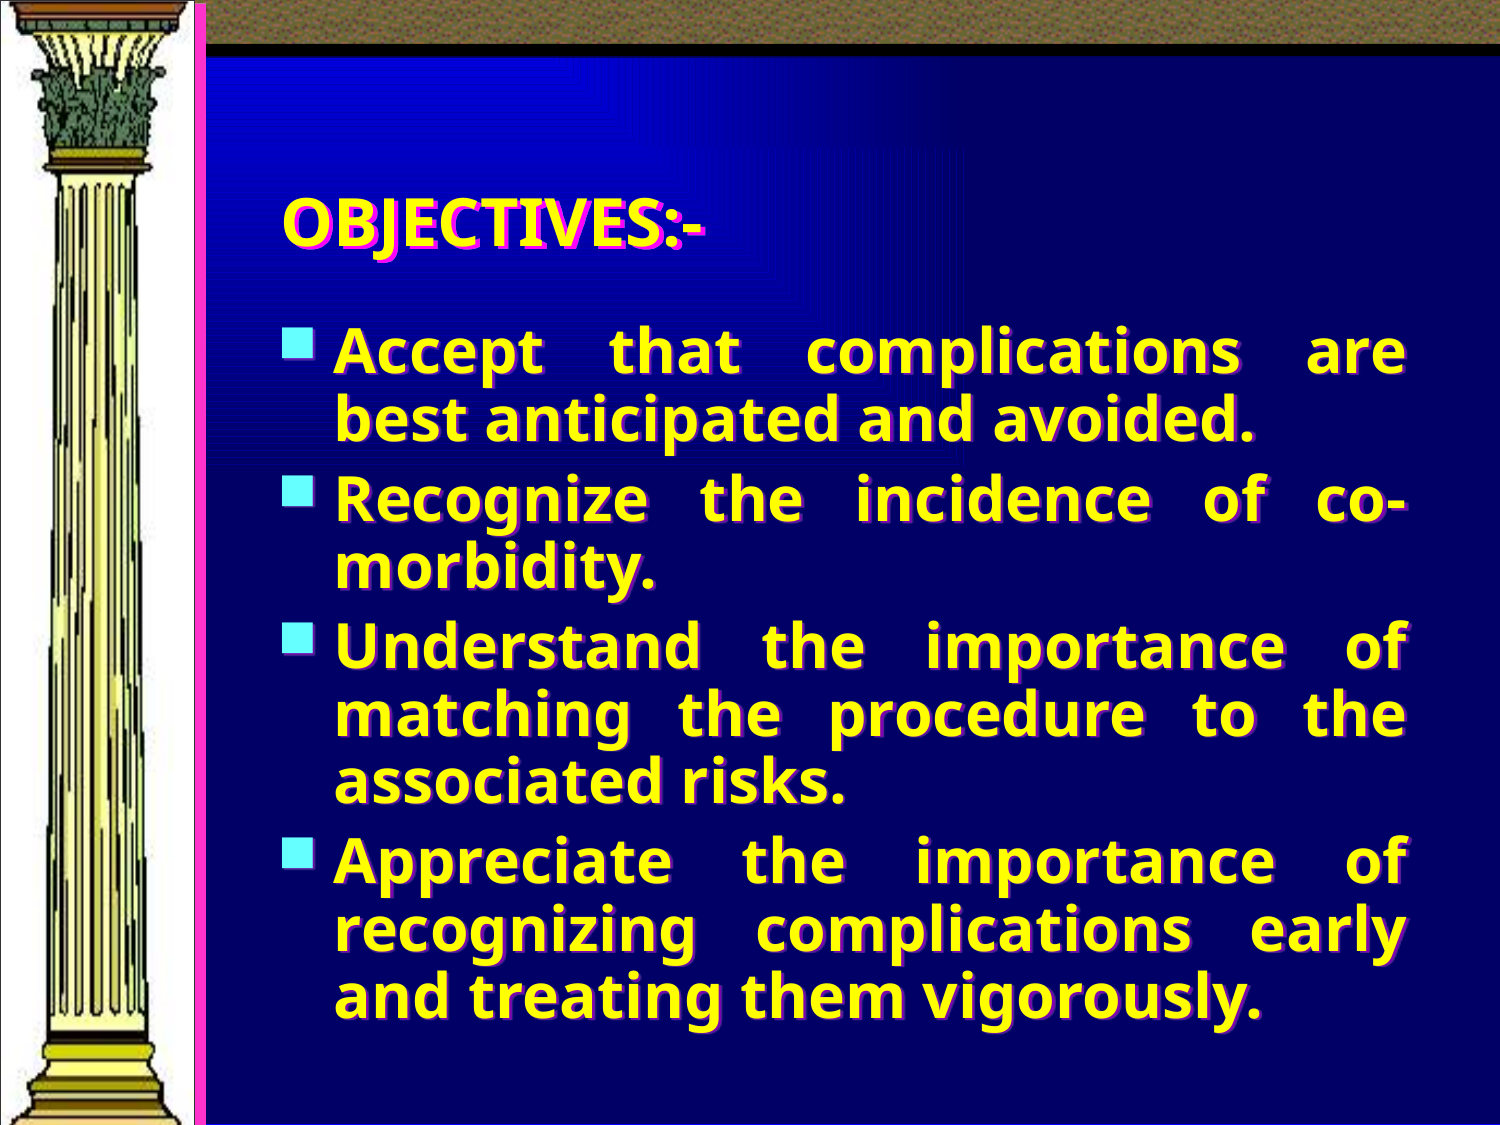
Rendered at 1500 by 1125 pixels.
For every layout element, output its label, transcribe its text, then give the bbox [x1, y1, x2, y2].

picture [195, 0, 1500, 43]
list Accept that complications are best anticipated and avoided. Recognize the incidence of co-morbidity. Understand the importance of matching the procedure to the associated risks. Appreciate the importance of recognizing complications early and treating them vigorously. [262, 312, 1424, 1051]
picture [1, 1, 194, 1125]
text_box OBJECTIVES:- [265, 172, 1424, 268]
